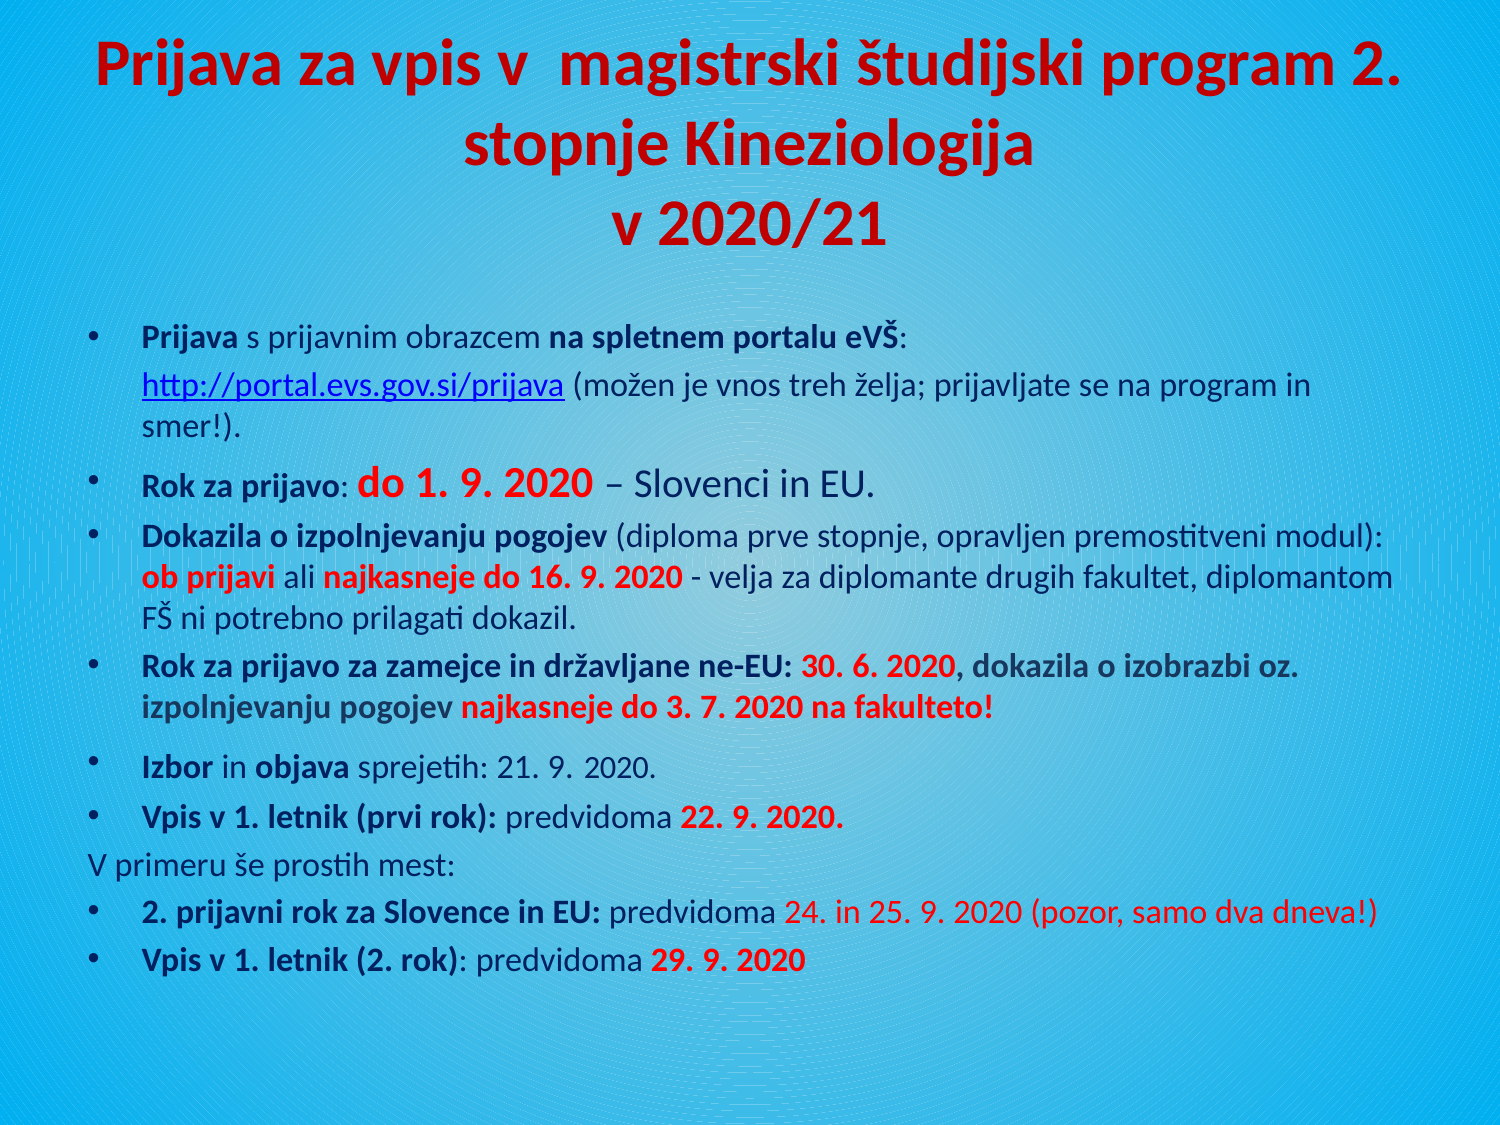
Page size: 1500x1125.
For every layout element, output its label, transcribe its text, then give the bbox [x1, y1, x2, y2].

title Prijava za vpis v magistrski študijski program 2. stopnje Kineziologija v 2020/21 [75, 45, 1425, 233]
list Prijava s prijavnim obrazcem na spletnem portalu eVŠ: http://portal.evs.gov.si/prijava (možen je vnos treh želja; prijavljate se na program in smer!). Rok za prijavo: do 1. 9. 2020 – Slovenci in EU. Dokazila o izpolnjevanju pogojev (diploma prve stopnje, opravljen premostitveni modul): ob prijavi ali najkasneje do 16. 9. 2020 - velja za diplomante drugih fakultet, diplomantom FŠ ni potrebno prilagati dokazil. Rok za prijavo za zamejce in državljane ne-EU: 30. 6. 2020, dokazila o izobrazbi oz. izpolnjevanju pogojev najkasneje do 3. 7. 2020 na fakulteto! Izbor in objava sprejetih: 21. 9. 2020. Vpis v 1. letnik (prvi rok): predvidoma 22. 9. 2020. V primeru še prostih mest: 2. prijavni rok za Slovence in EU: predvidoma 24. in 25. 9. 2020 (pozor, samo dva dneva!) Vpis v 1. letnik (2. rok): predvidoma 29. 9. 2020 [72, 255, 1423, 994]
